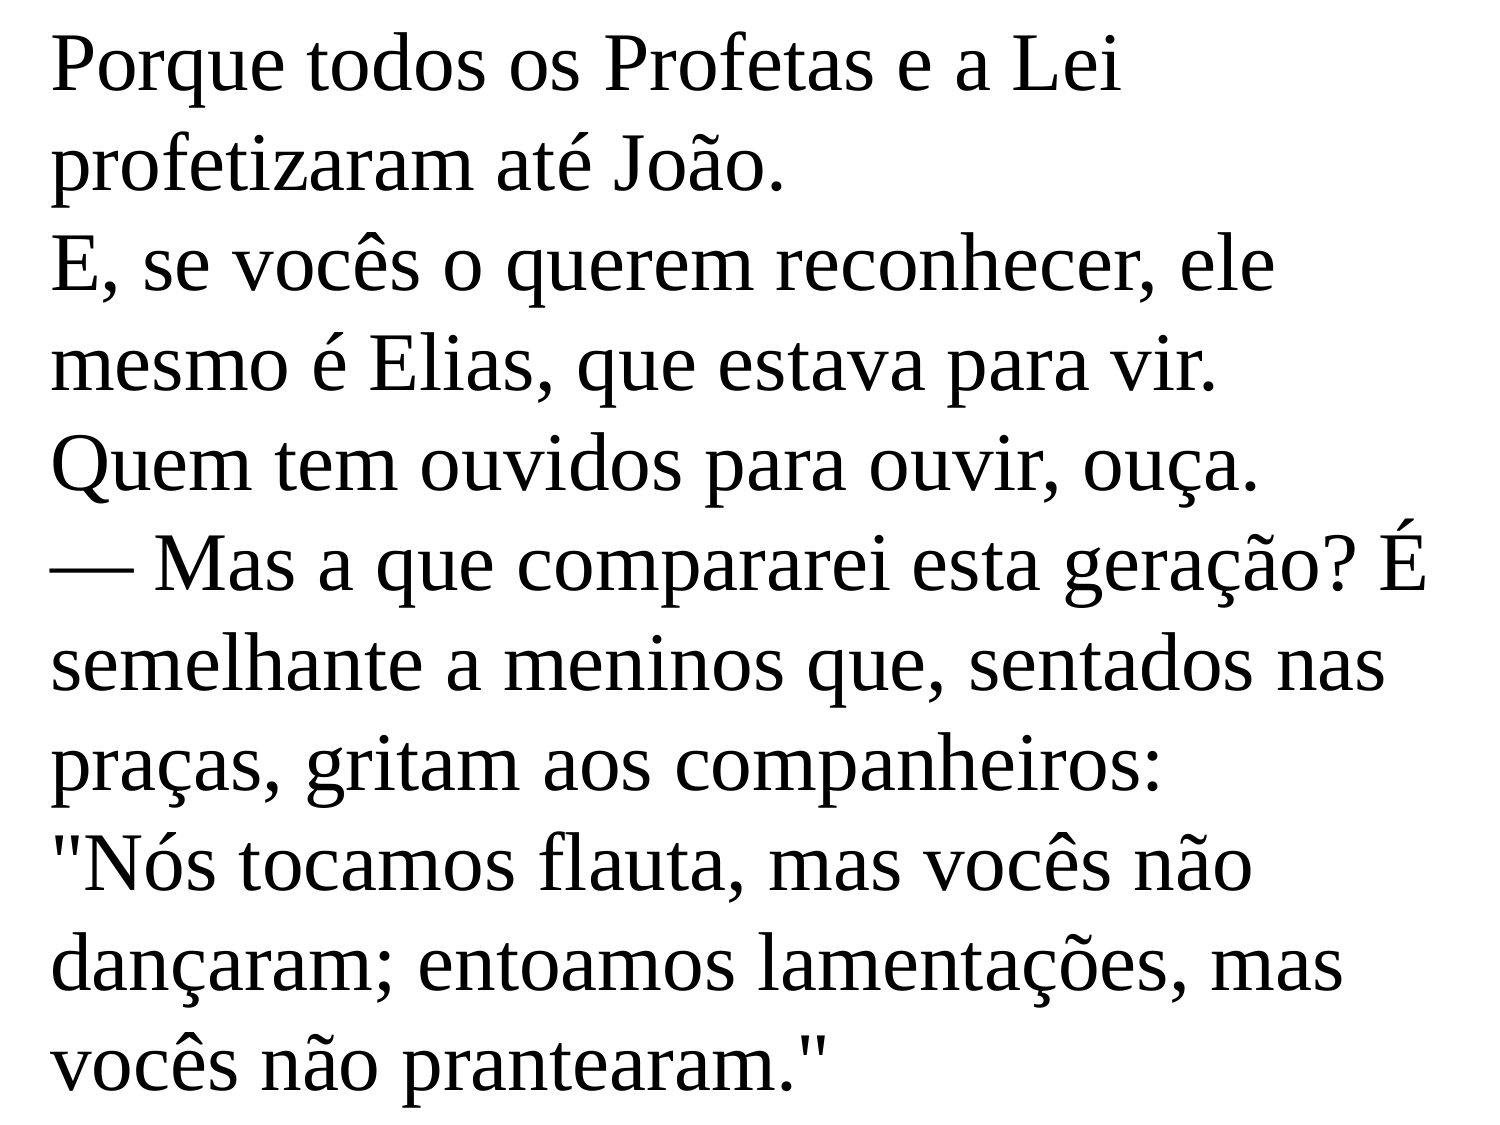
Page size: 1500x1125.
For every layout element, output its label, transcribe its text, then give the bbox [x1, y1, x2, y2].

text_box Porque todos os Profetas e a Lei profetizaram até João. E, se vocês o querem reconhecer, ele mesmo é Elias, que estava para vir. Quem tem ouvidos para ouvir, ouça. — Mas a que compararei esta geração? É semelhante a meninos que, sentados nas praças, gritam aos companheiros: "Nós tocamos flauta, mas vocês não dançaram; entoamos lamentações, mas vocês não prantearam." [35, 0, 1500, 1125]
